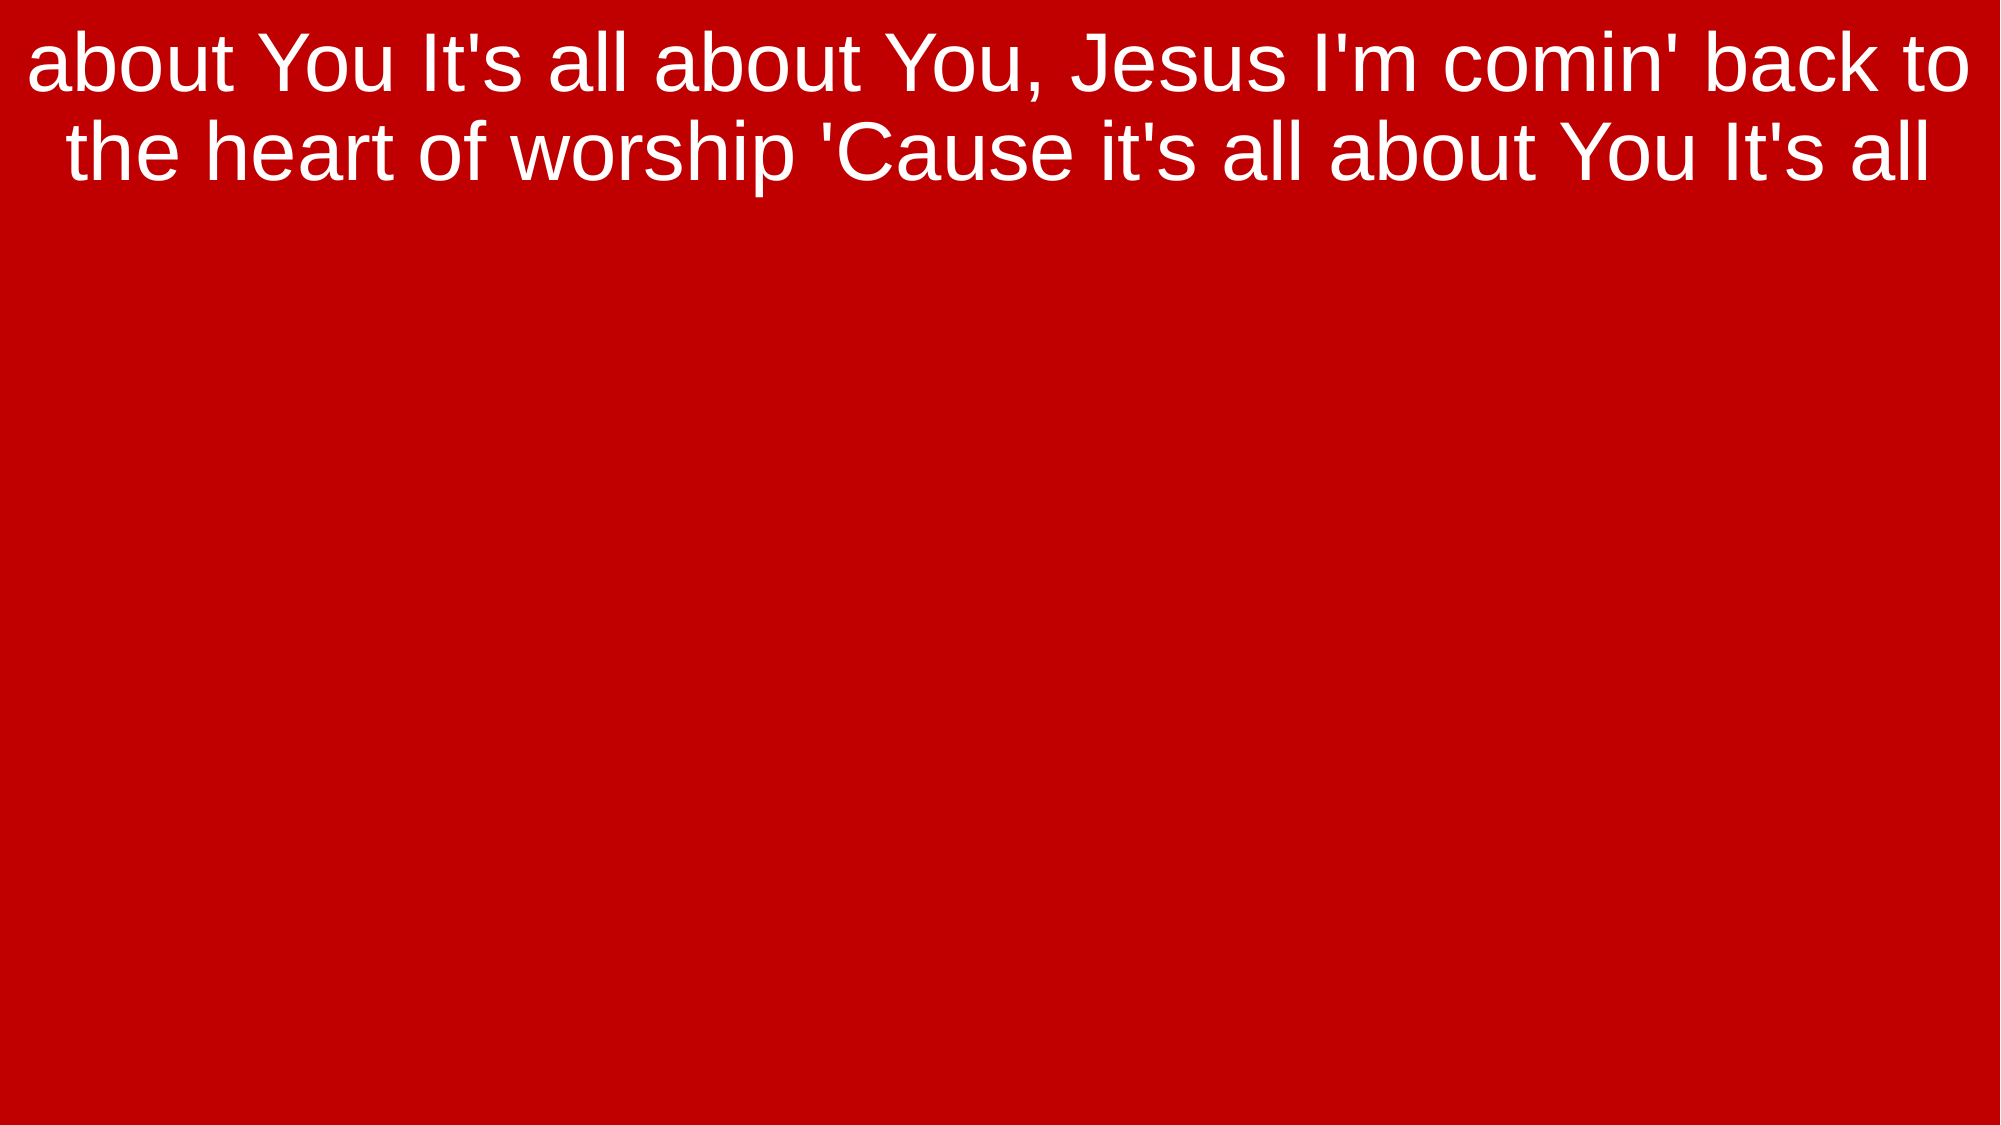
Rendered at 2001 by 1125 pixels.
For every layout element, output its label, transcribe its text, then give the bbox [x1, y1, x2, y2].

list about You It's all about You, Jesus I'm comin' back to the heart of worship 'Cause it's all about You It's all [0, 11, 2000, 925]
